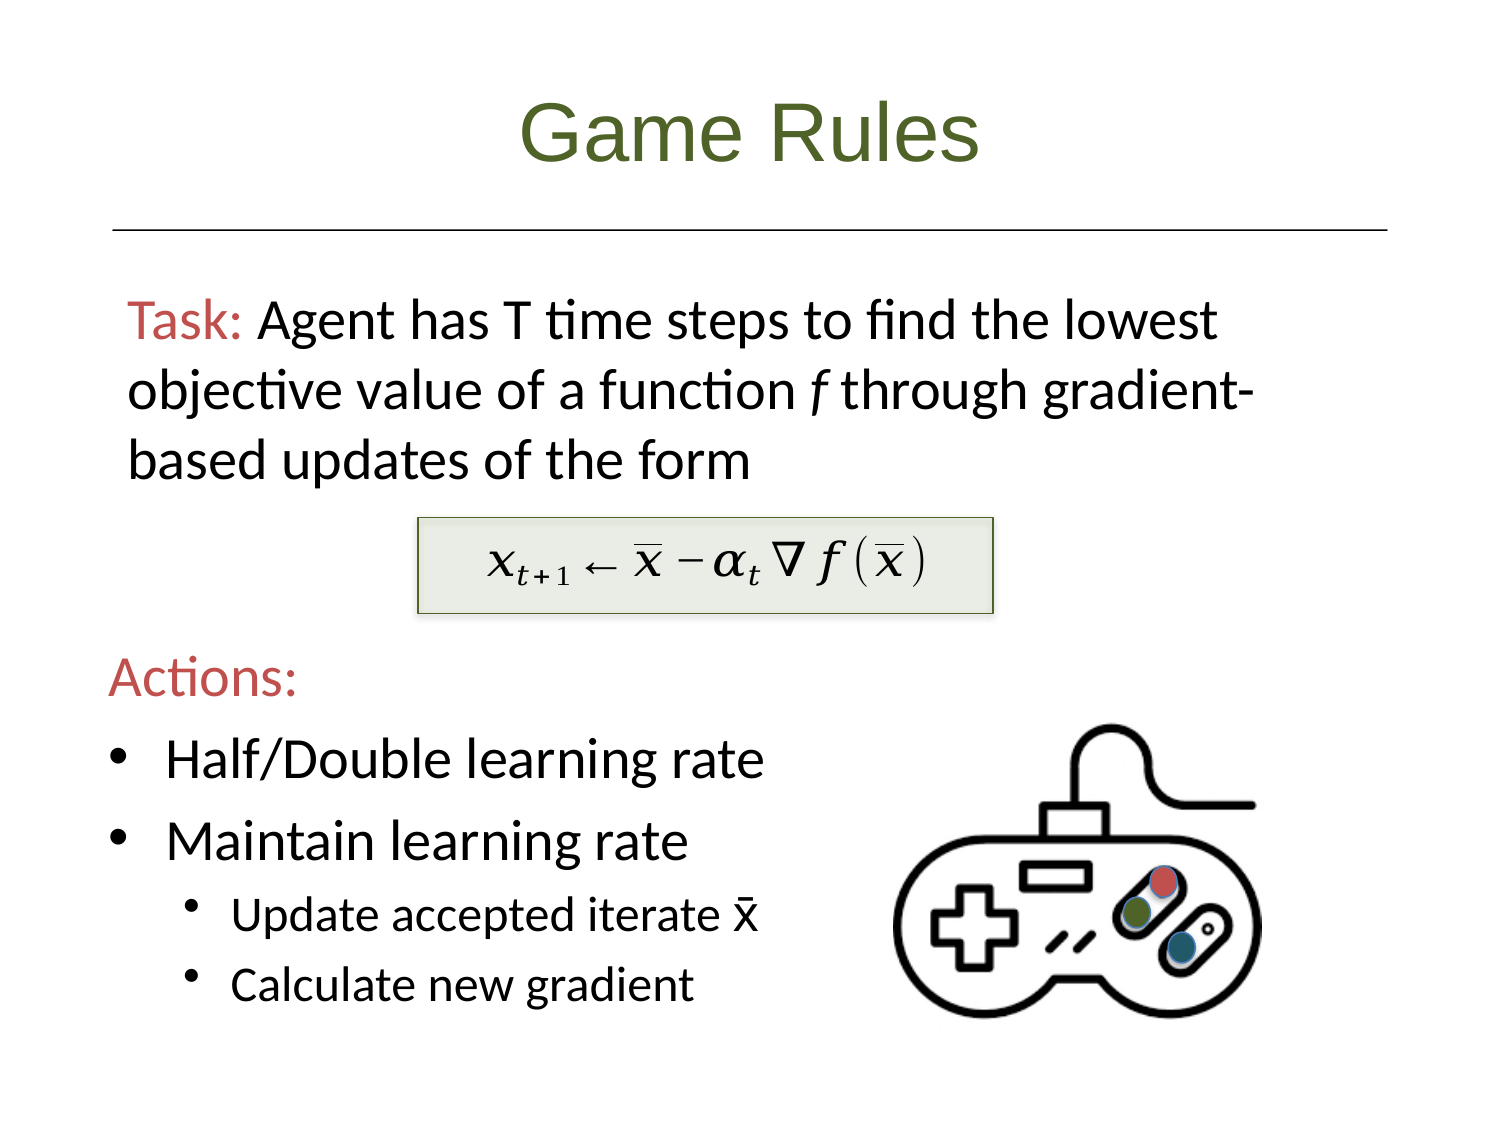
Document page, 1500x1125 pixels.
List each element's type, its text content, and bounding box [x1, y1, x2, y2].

text_box [417, 517, 994, 614]
text_box Game Rules [56, 30, 1444, 226]
text_box Task: Agent has T time steps to find the lowest objective value of a function f through gradient-based updates of the form [112, 274, 1407, 527]
picture [892, 687, 1262, 1056]
text_box Actions: Half/Double learning rate Maintain learning rate Update accepted iterate x̄ Calculate new gradient [93, 631, 1388, 1052]
